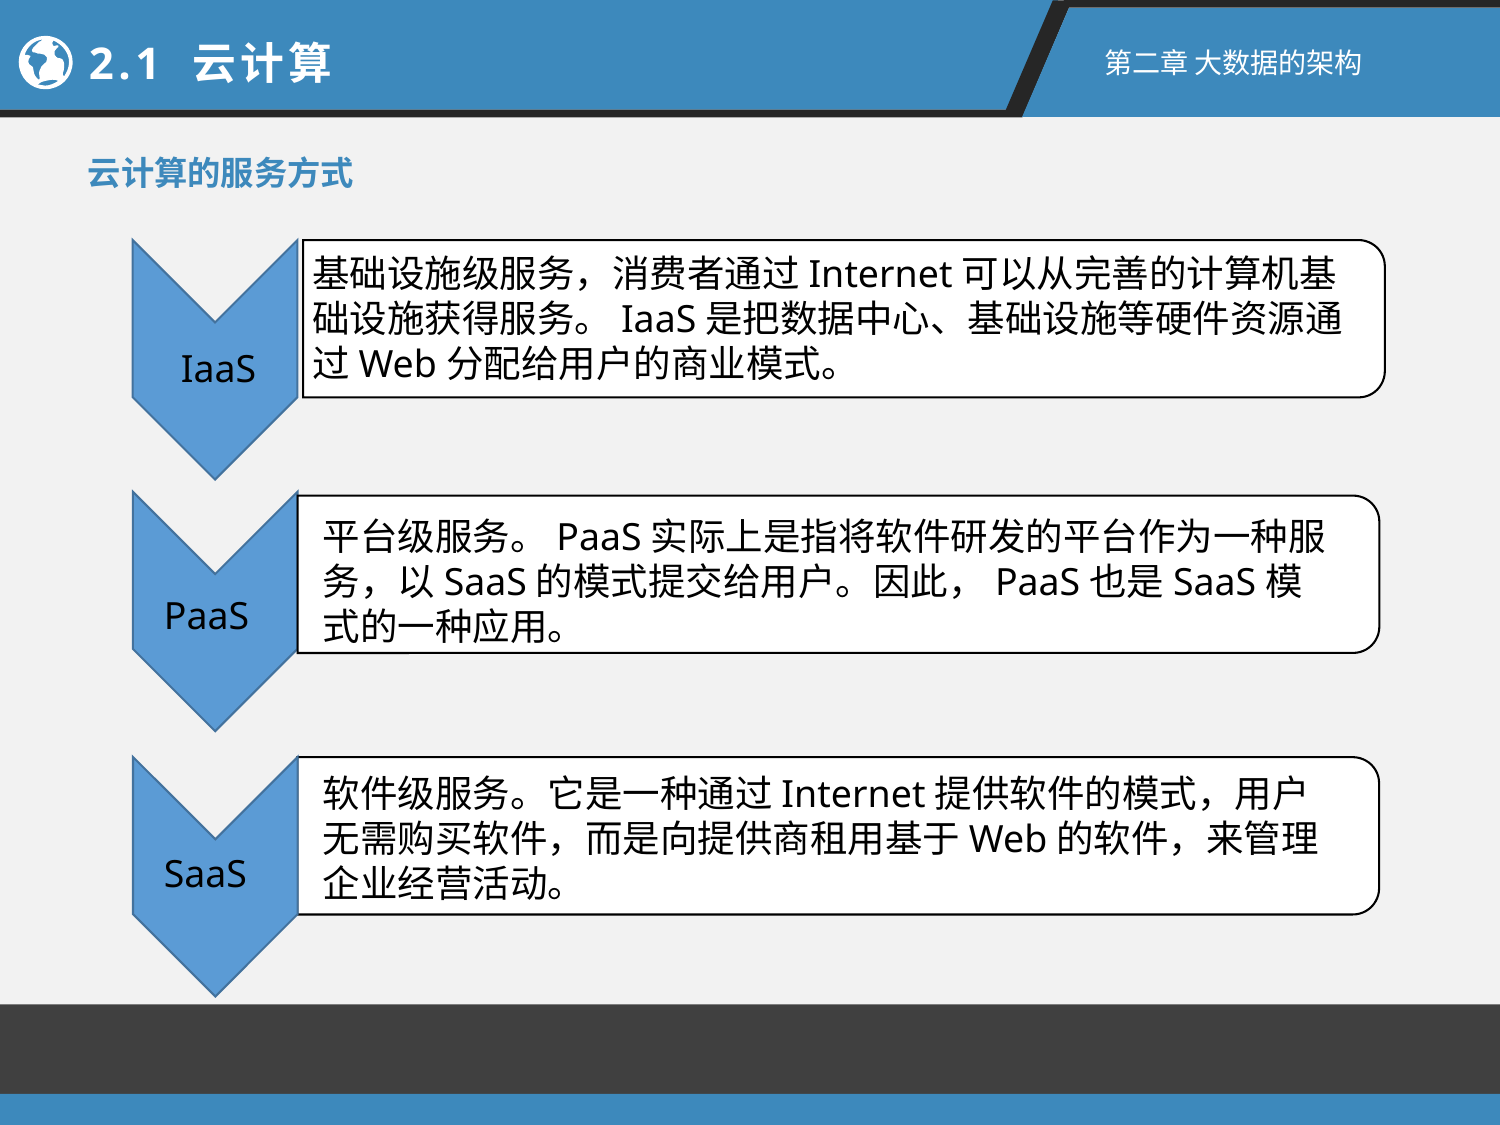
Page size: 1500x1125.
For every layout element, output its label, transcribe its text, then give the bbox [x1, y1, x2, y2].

text_box [0, 1093, 1500, 1125]
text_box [132, 240, 1385, 997]
text_box 云计算的服务方式 [73, 144, 369, 200]
text_box [0, 1003, 1500, 1093]
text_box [0, 0, 1500, 118]
